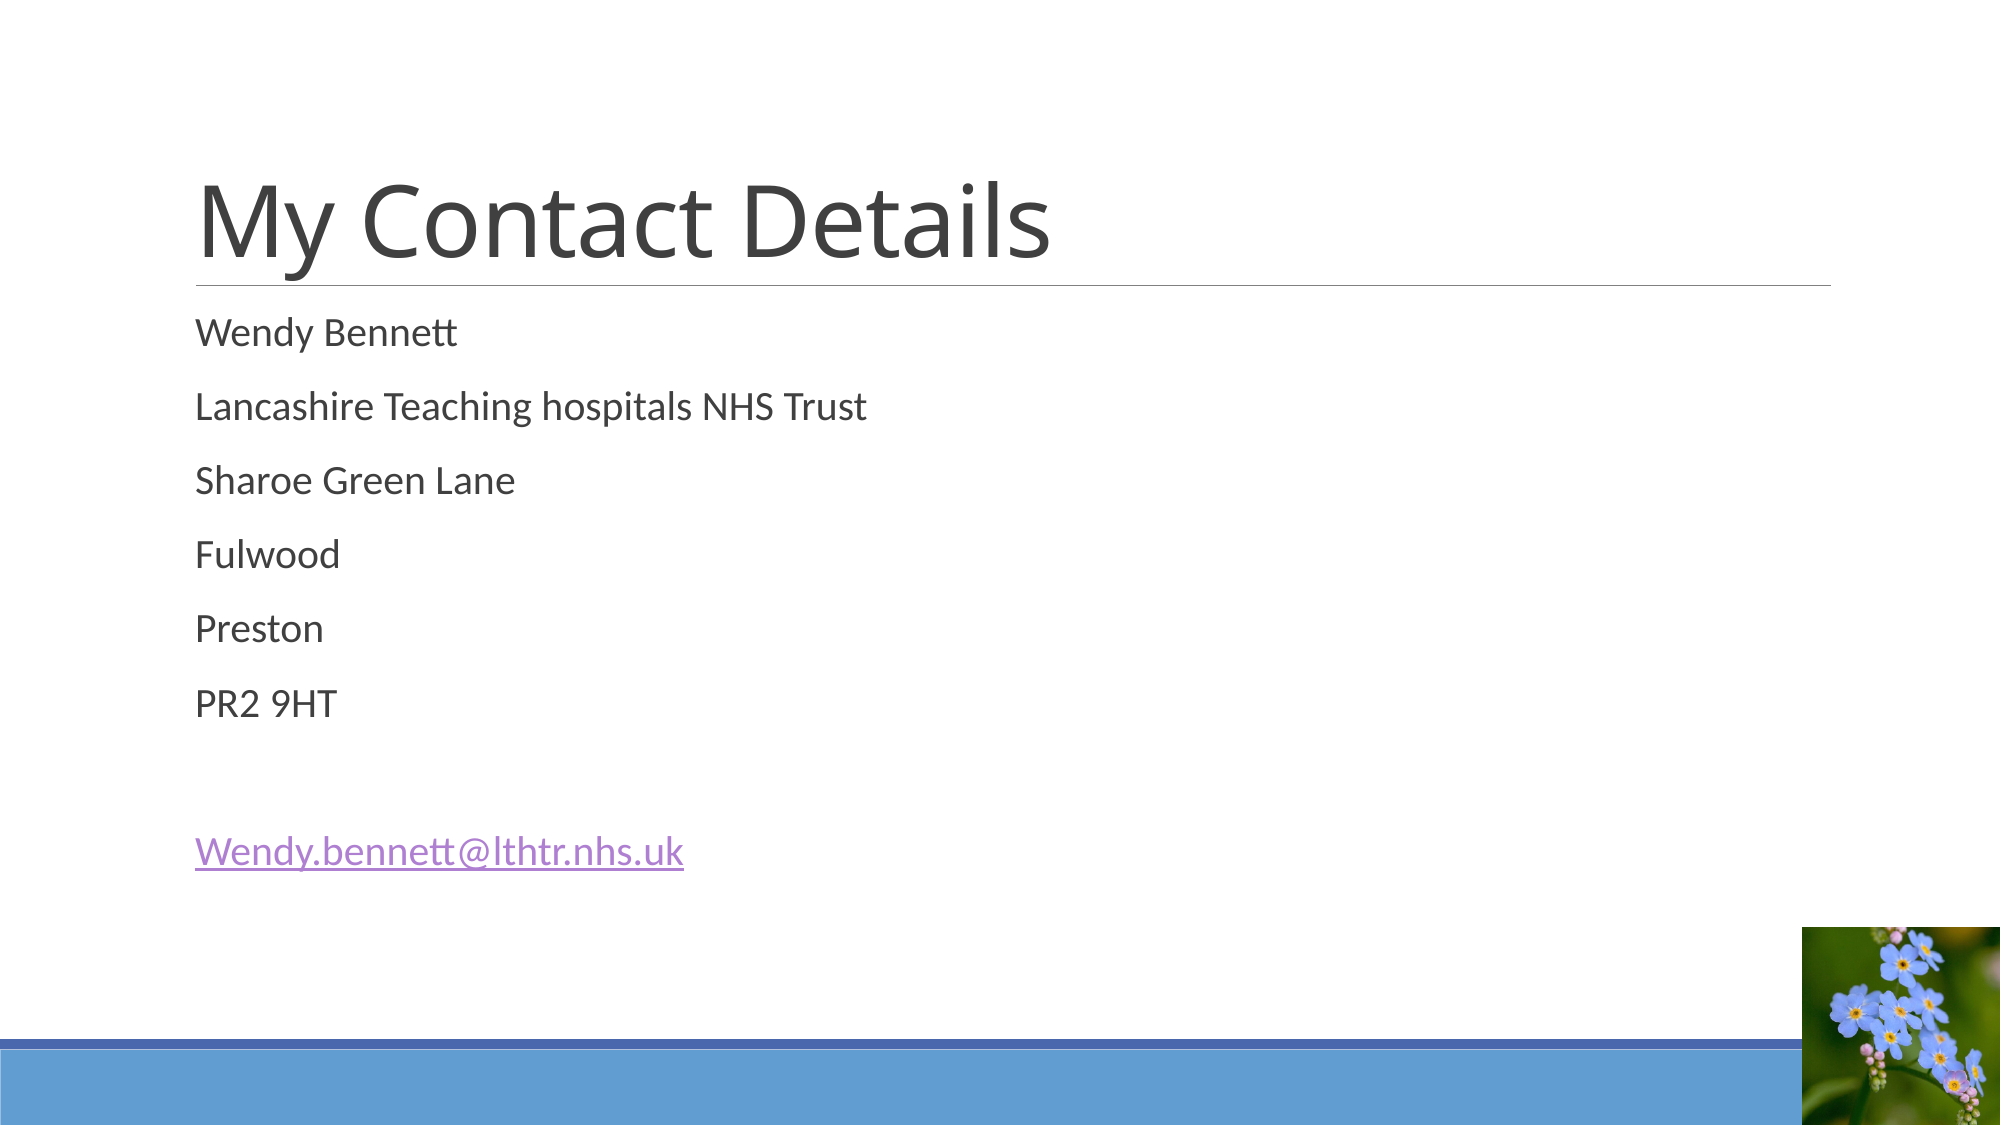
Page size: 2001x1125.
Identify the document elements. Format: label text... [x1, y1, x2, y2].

picture [1802, 927, 2000, 1125]
list Wendy Bennett Lancashire Teaching hospitals NHS Trust Sharoe Green Lane Fulwood Preston PR2 9HT Wendy.bennett@lthtr.nhs.uk [180, 302, 1830, 963]
title My Contact Details [180, 47, 1830, 285]
